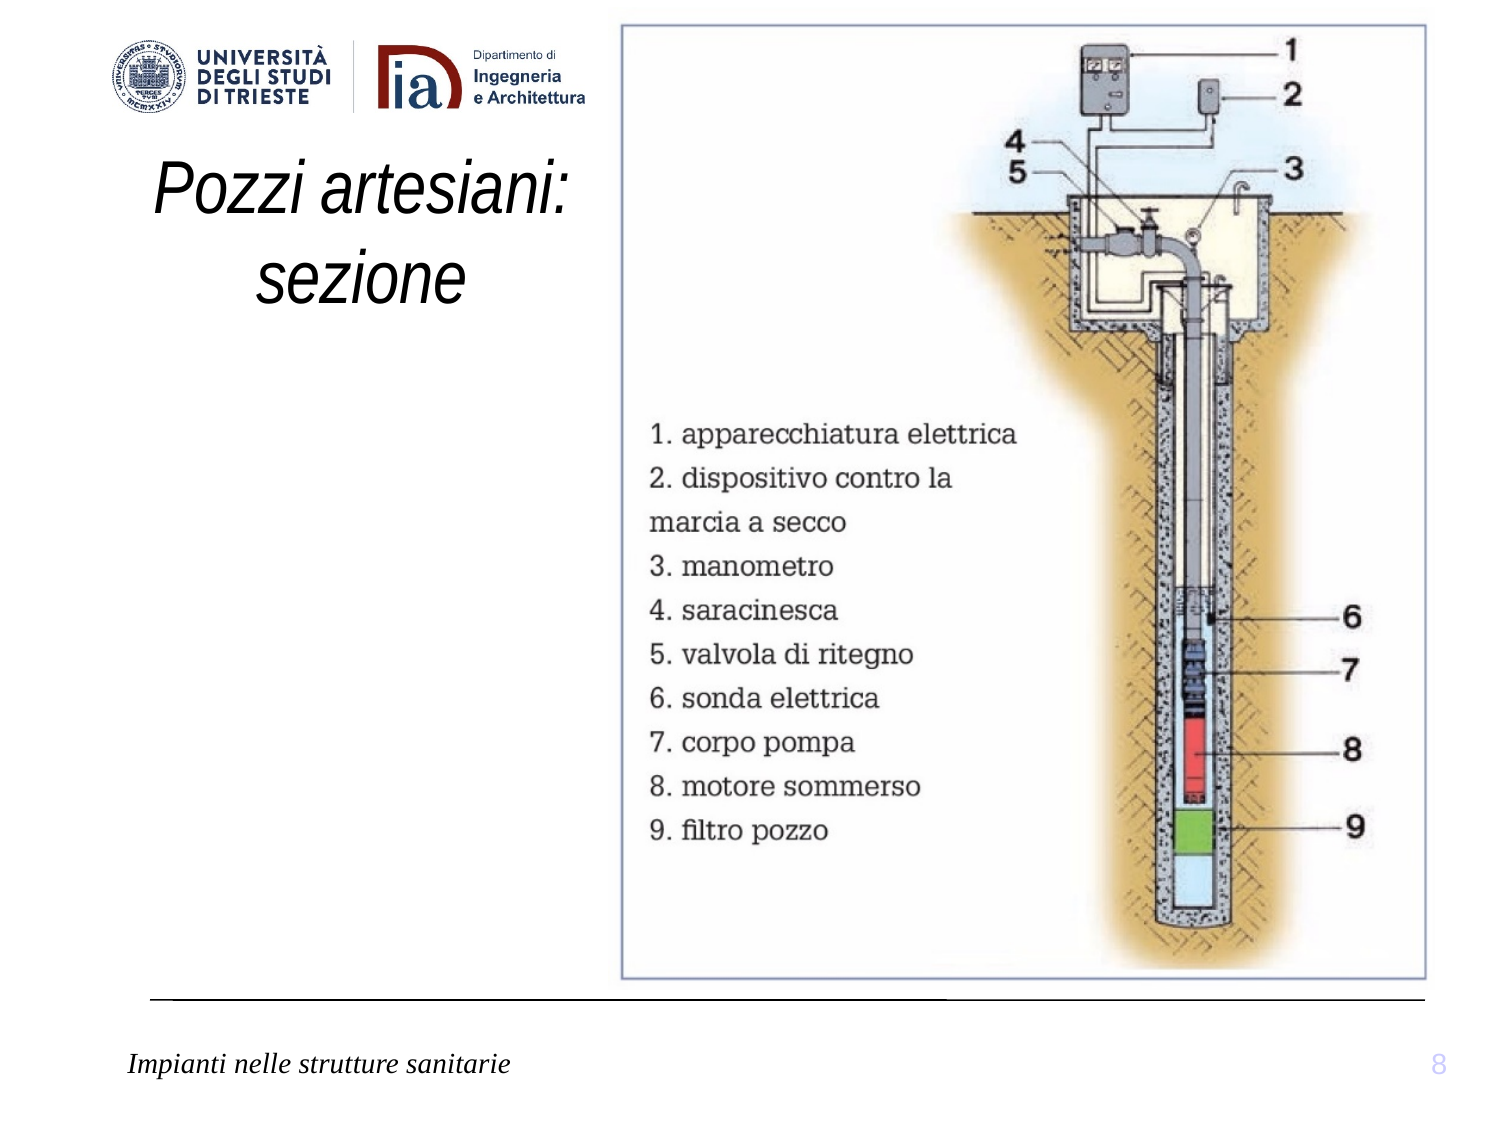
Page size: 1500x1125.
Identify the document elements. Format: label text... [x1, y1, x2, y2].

picture [607, 6, 1436, 990]
title Pozzi artesiani: sezione [108, 184, 602, 272]
slide_number 8 [1149, 1024, 1463, 1101]
picture [112, 40, 585, 113]
